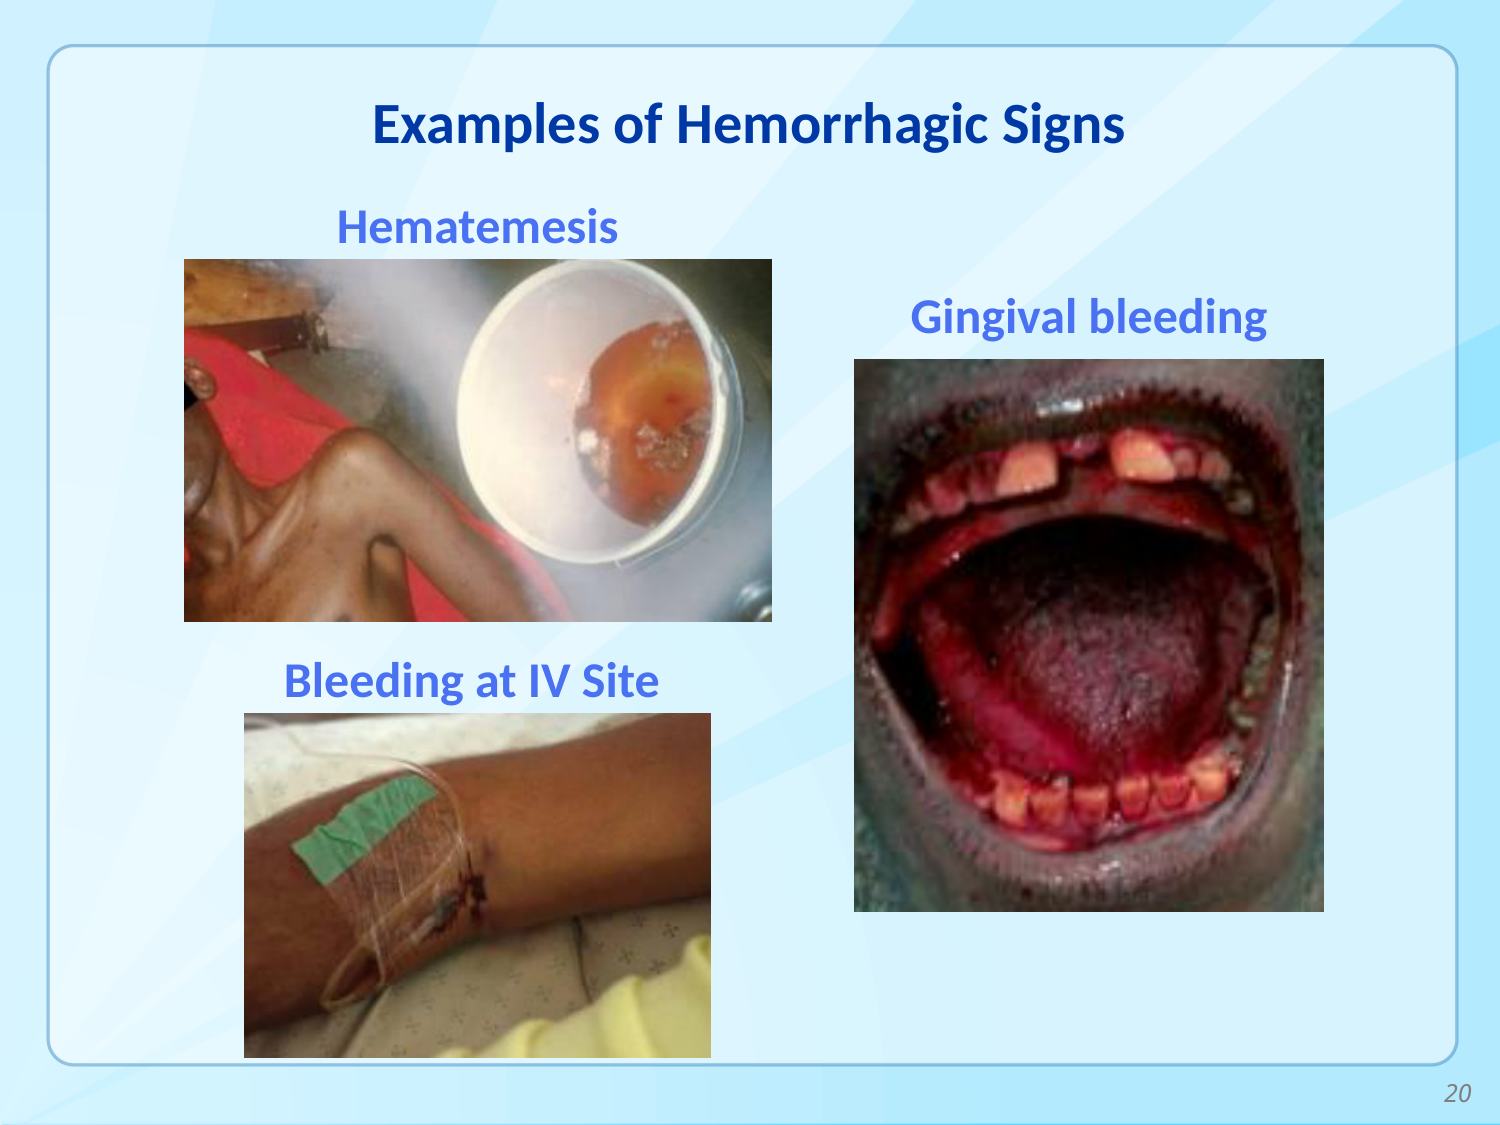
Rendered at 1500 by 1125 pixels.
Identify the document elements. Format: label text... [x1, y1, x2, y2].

text_box Hematemesis [322, 186, 634, 257]
text_box 20 [1436, 1070, 1497, 1116]
text_box Bleeding at IV Site [269, 640, 687, 711]
picture [0, 0, 1500, 1125]
text_box Gingival bleeding [895, 275, 1283, 351]
title Examples of Hemorrhagic Signs [49, 77, 1449, 164]
